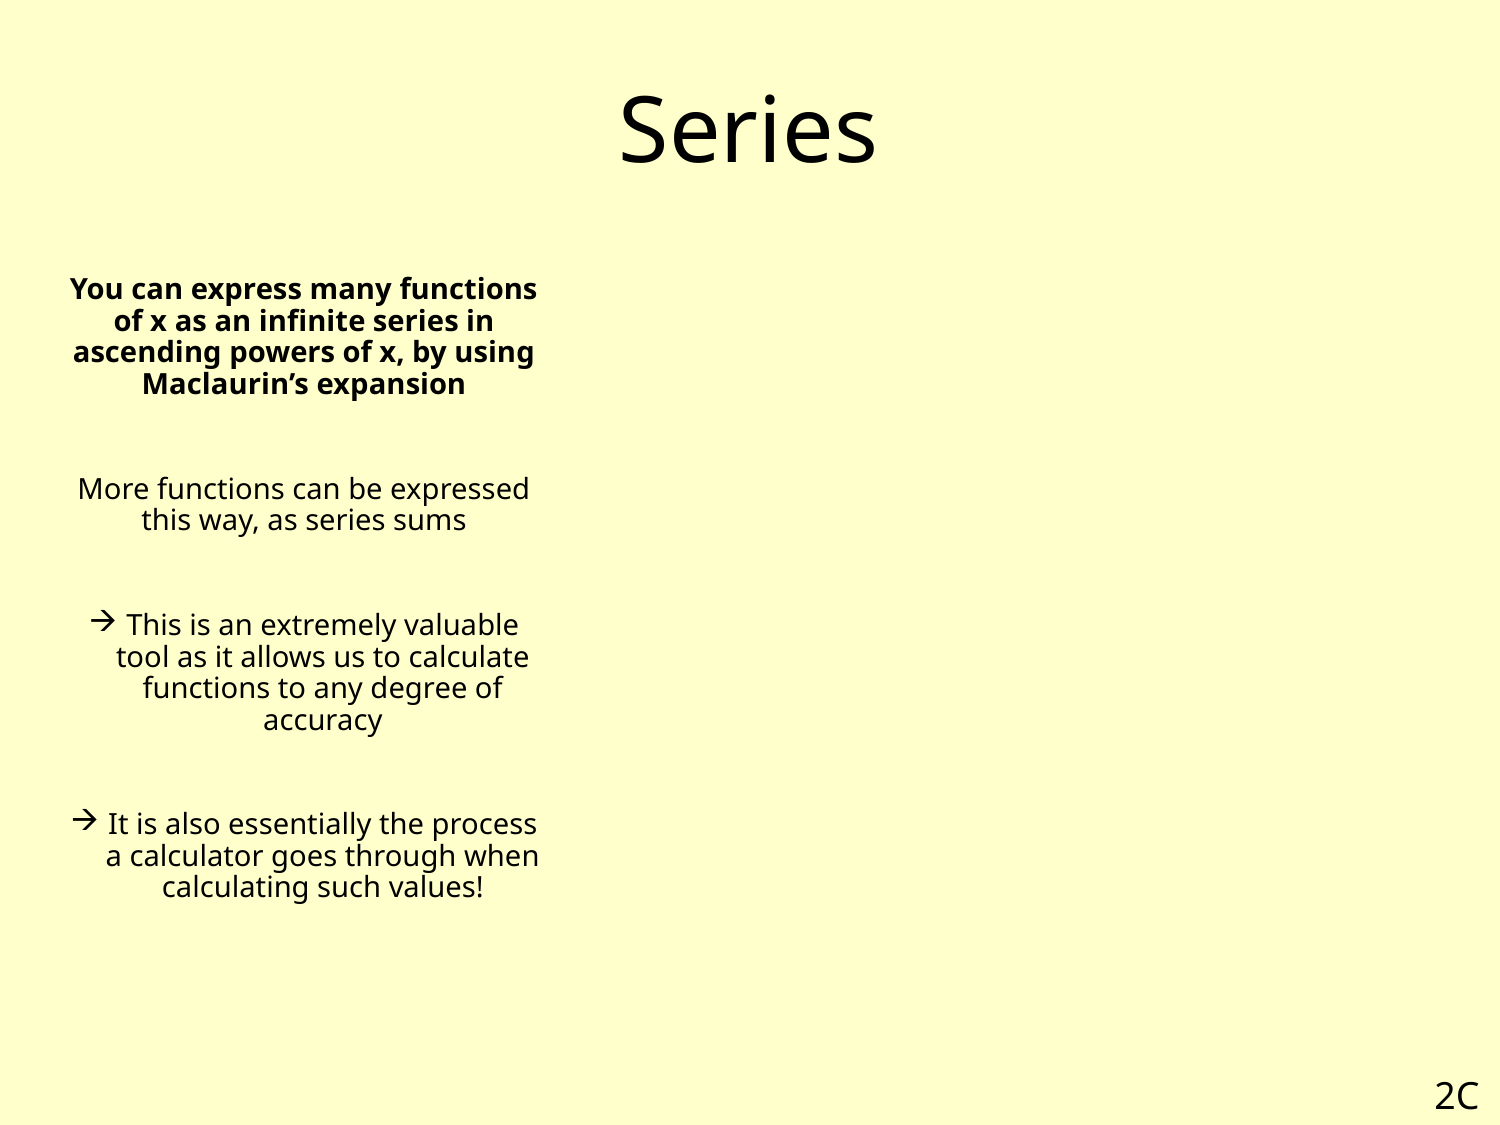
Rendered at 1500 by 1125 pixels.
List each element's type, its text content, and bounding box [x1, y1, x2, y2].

text_box 2C [1419, 1064, 1495, 1125]
list You can express many functions of x as an infinite series in ascending powers of x, by using Maclaurin’s expansion More functions can be expressed this way, as series sums This is an extremely valuable tool as it allows us to calculate functions to any degree of accuracy It is also essentially the process a calculator goes through when calculating such values! [47, 267, 561, 1010]
title Series [101, 24, 1396, 242]
